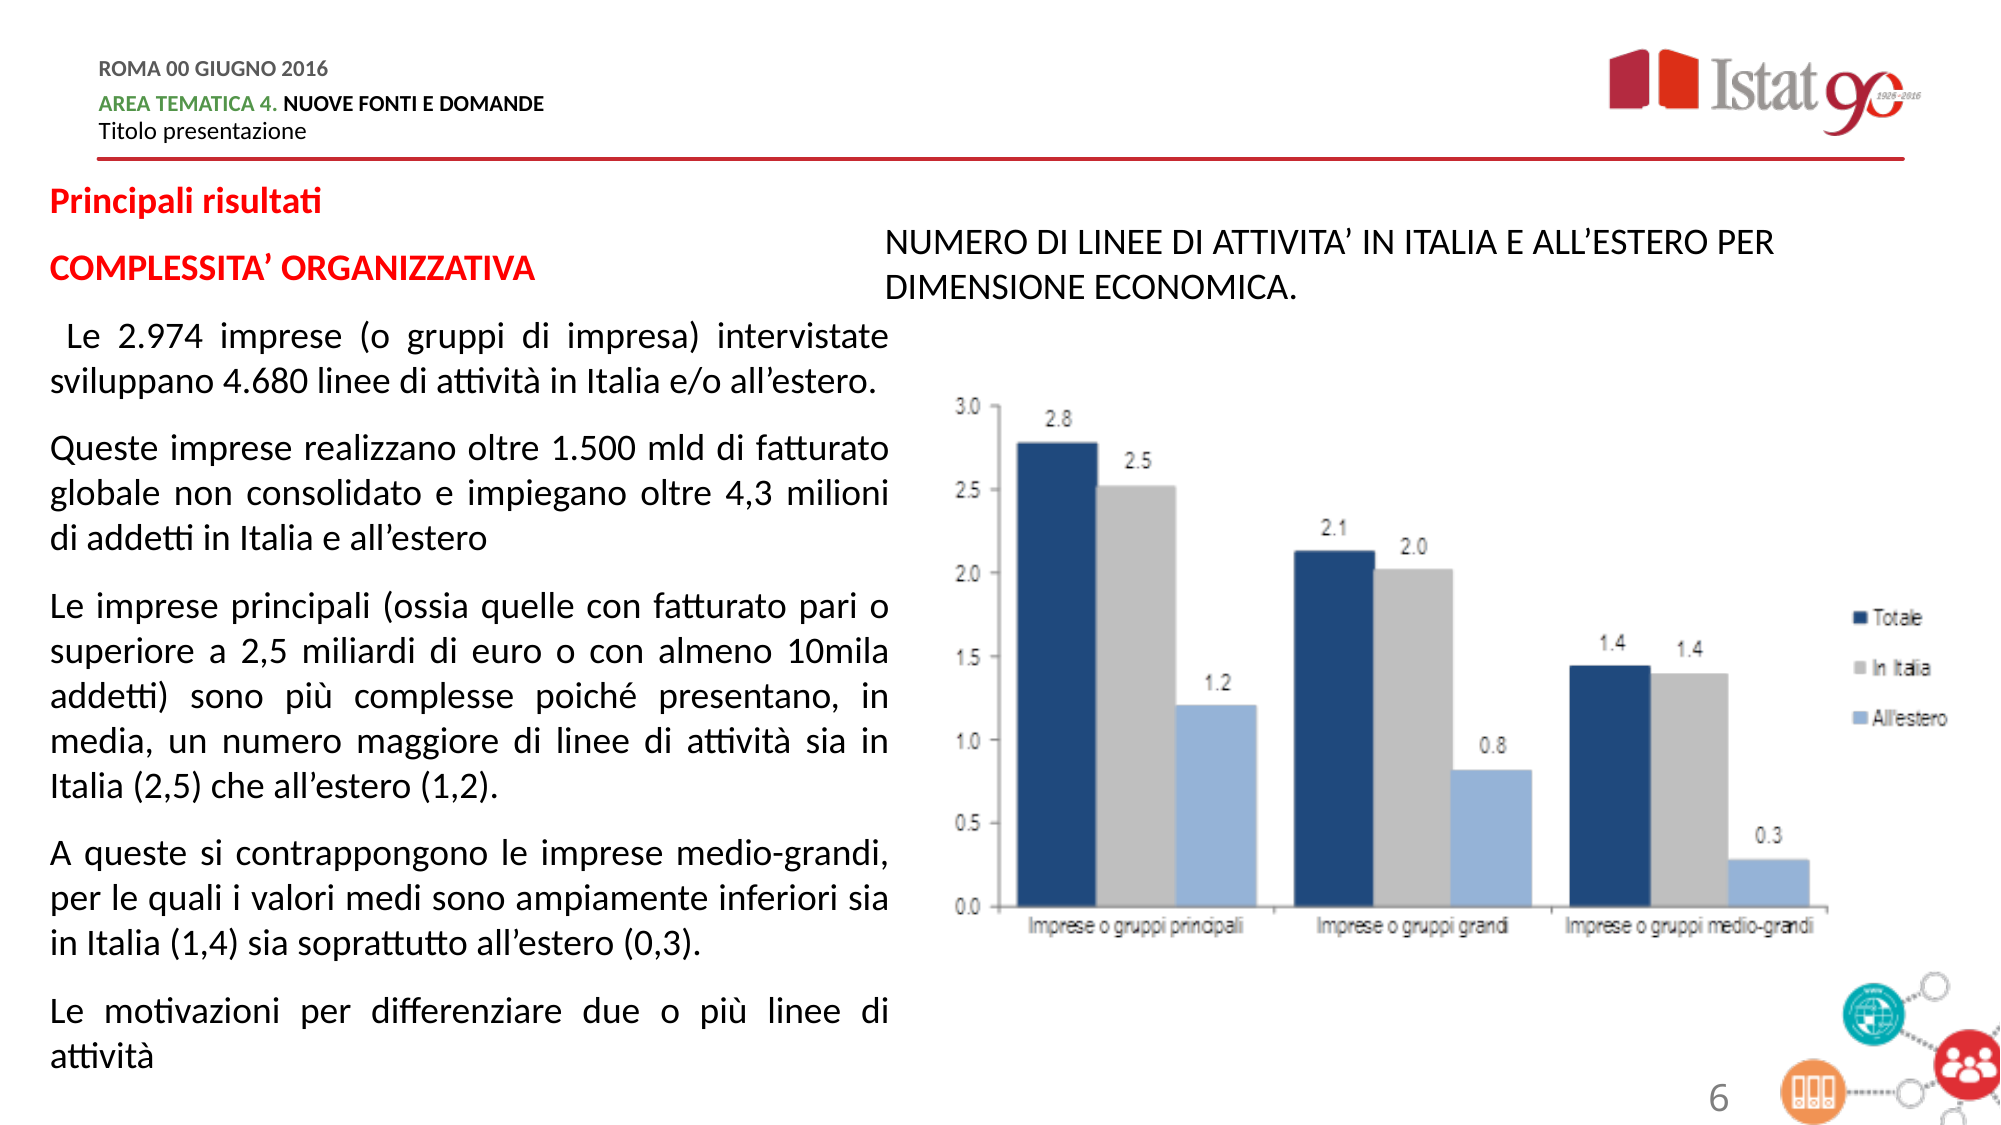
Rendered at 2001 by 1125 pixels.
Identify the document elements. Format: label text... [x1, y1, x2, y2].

slide_number 6 [1294, 1066, 1745, 1125]
text_box Principali risultati COMPLESSITA’ ORGANIZZATIVA Le 2.974 imprese (o gruppi di impresa) intervistate sviluppano 4.680 linee di attività in Italia e/o all’estero. Queste imprese realizzano oltre 1.500 mld di fatturato globale non consolidato e impiegano oltre 4,3 milioni di addetti in Italia e all’estero Le imprese principali (ossia quelle con fatturato pari o superiore a 2,5 miliardi di euro o con almeno 10mila addetti) sono più complesse poiché presentano, in media, un numero maggiore di linee di attività sia in Italia (2,5) che all’estero (1,2). A queste si contrappongono le imprese medio-grandi, per le quali i valori medi sono ampiamente inferiori sia in Italia (1,4) sia soprattutto all’estero (0,3). Le motivazioni per differenziare due o più linee di attività [34, 168, 905, 1125]
text_box NUMERO DI LINEE DI ATTIVITA’ IN ITALIA E ALL’ESTERO PER DIMENSIONE ECONOMICA. [870, 209, 1870, 314]
picture [1602, 29, 1928, 159]
picture [937, 377, 1993, 959]
